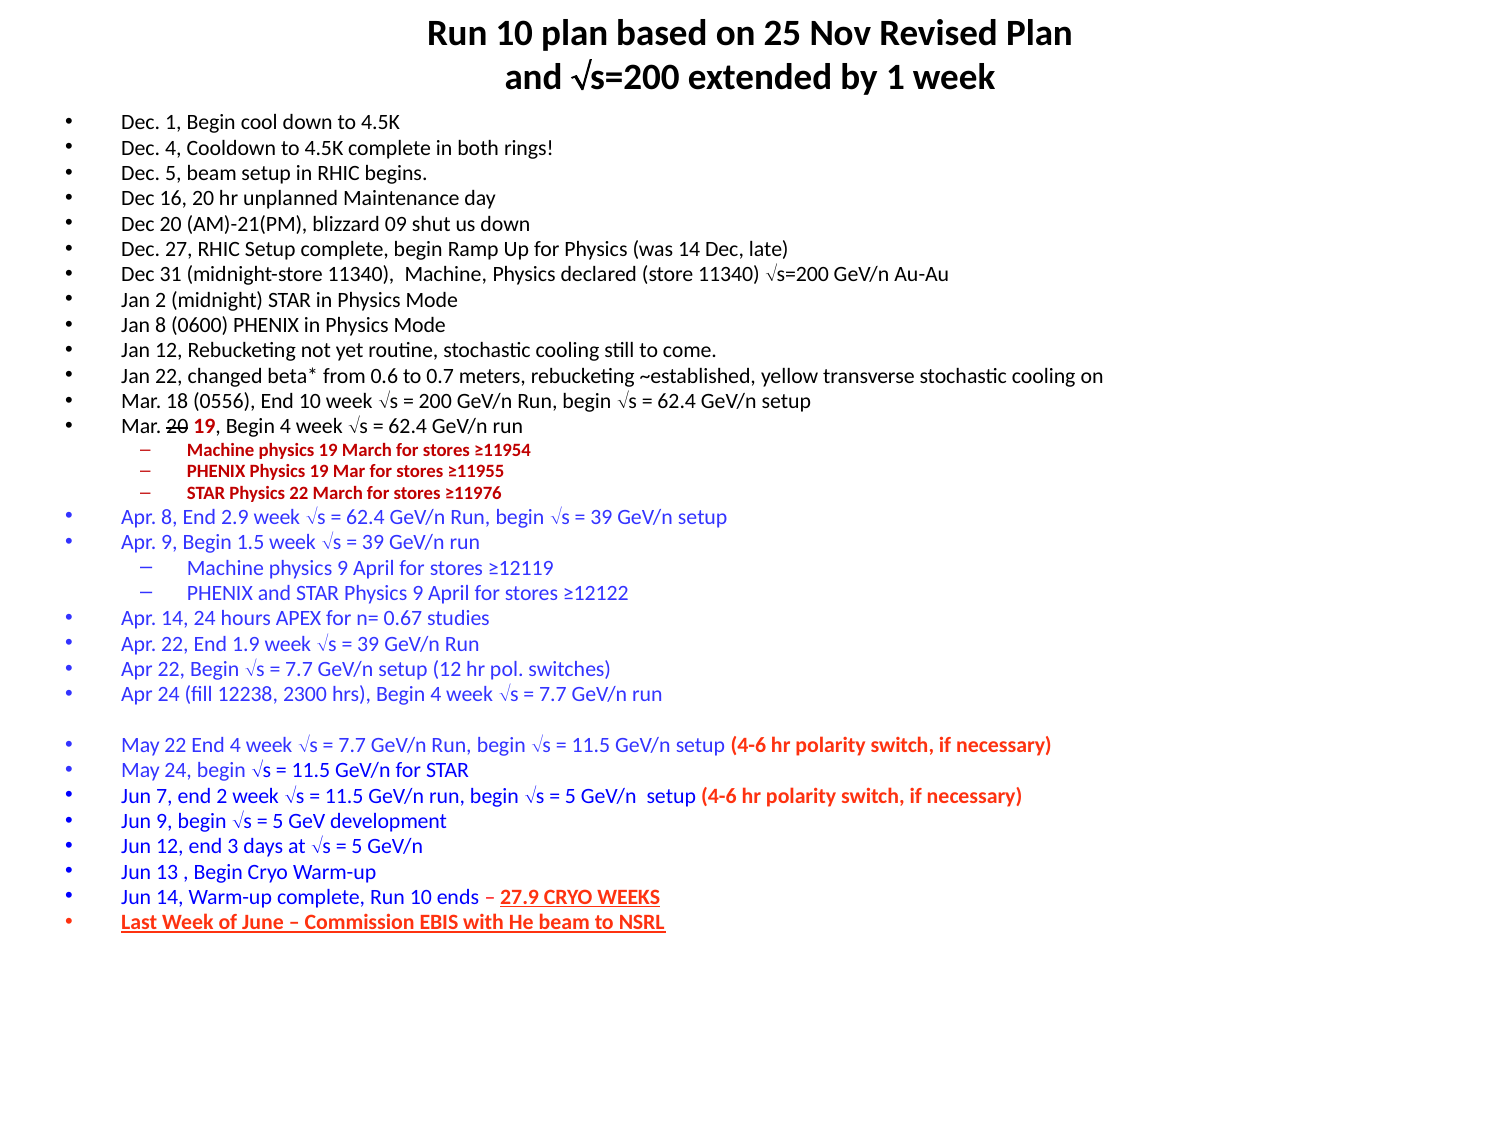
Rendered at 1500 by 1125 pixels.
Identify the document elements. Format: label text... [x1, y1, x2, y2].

list Dec. 1, Begin cool down to 4.5K Dec. 4, Cooldown to 4.5K complete in both rings! Dec. 5, beam setup in RHIC begins. Dec 16, 20 hr unplanned Maintenance day Dec 20 (AM)-21(PM), blizzard 09 shut us down Dec. 27, RHIC Setup complete, begin Ramp Up for Physics (was 14 Dec, late) Dec 31 (midnight-store 11340), Machine, Physics declared (store 11340) s=200 GeV/n Au-Au Jan 2 (midnight) STAR in Physics Mode Jan 8 (0600) PHENIX in Physics Mode Jan 12, Rebucketing not yet routine, stochastic cooling still to come. Jan 22, changed beta* from 0.6 to 0.7 meters, rebucketing ~established, yellow transverse stochastic cooling on Mar. 18 (0556), End 10 week s = 200 GeV/n Run, begin s = 62.4 GeV/n setup Mar. 20 19, Begin 4 week s = 62.4 GeV/n run Machine physics 19 March for stores ≥11954 PHENIX Physics 19 Mar for stores ≥11955 STAR Physics 22 March for stores ≥11976 Apr. 8, End 2.9 week s = 62.4 GeV/n Run, begin s = 39 GeV/n setup Apr. 9, Begin 1.5 week s = 39 GeV/n run Machine physics 9 April for stores ≥12119 PHENIX and STAR Physics 9 April for stores ≥12122 Apr. 14, 24 hours APEX for n= 0.67 studies Apr. 22, End 1.9 week s = 39 GeV/n Run Apr 22, Begin s = 7.7 GeV/n setup (12 hr pol. switches) Apr 24 (fill 12238, 2300 hrs), Begin 4 week s = 7.7 GeV/n run May 22 End 4 week s = 7.7 GeV/n Run, begin s = 11.5 GeV/n setup (4-6 hr polarity switch, if necessary) May 24, begin s = 11.5 GeV/n for STAR Jun 7, end 2 week s = 11.5 GeV/n run, begin s = 5 GeV/n setup (4-6 hr polarity switch, if necessary) Jun 9, begin s = 5 GeV development Jun 12, end 3 days at s = 5 GeV/n Jun 13 , Begin Cryo Warm-up Jun 14, Warm-up complete, Run 10 ends – 27.9 CRYO WEEKS Last Week of June – Commission EBIS with He beam to NSRL [49, 74, 1476, 1001]
title Run 10 plan based on 25 Nov Revised Plan and s=200 extended by 1 week [37, 0, 1463, 106]
